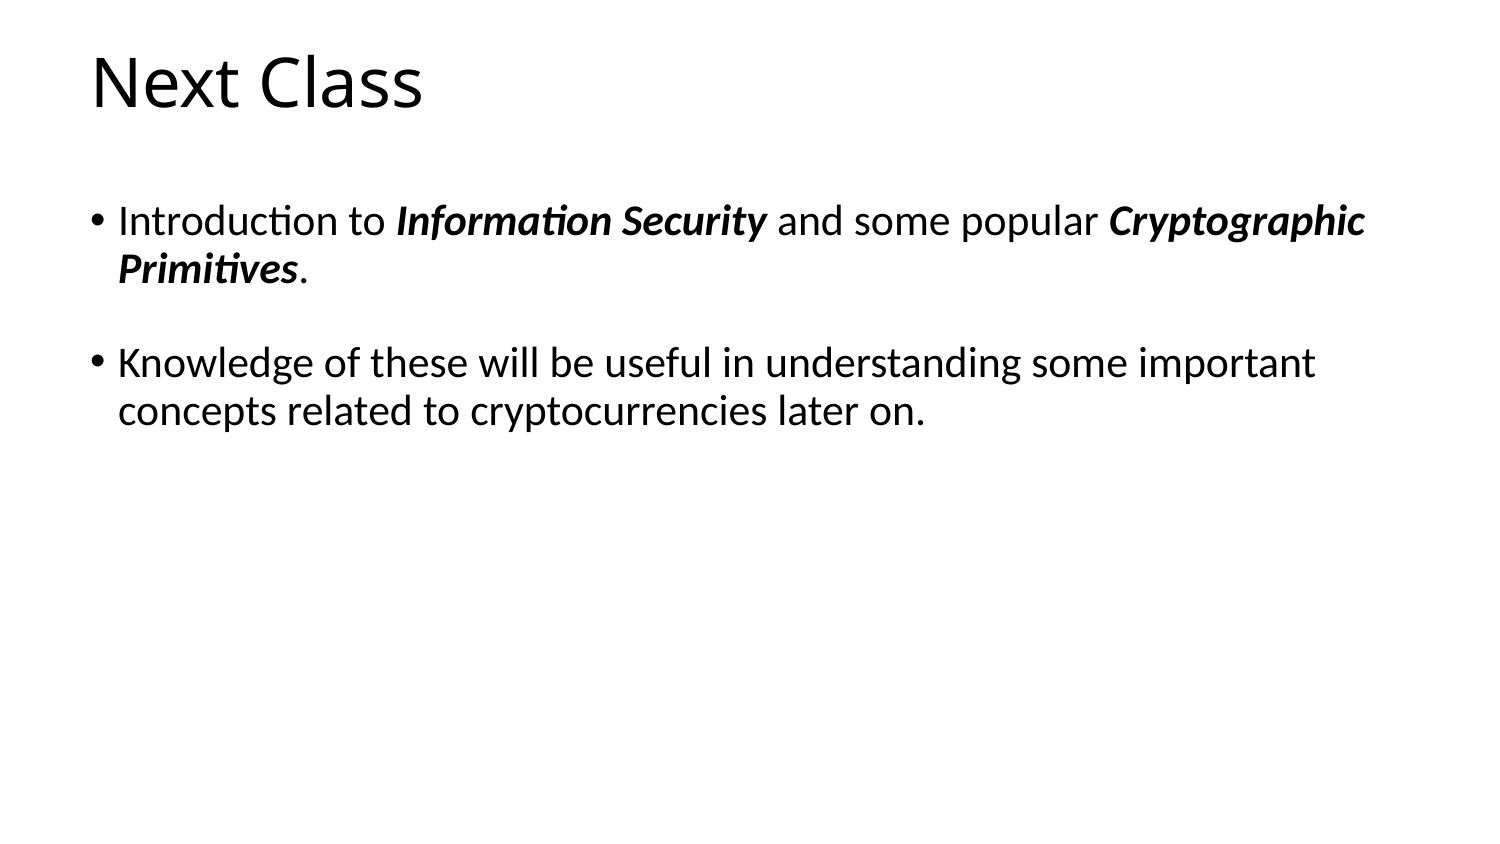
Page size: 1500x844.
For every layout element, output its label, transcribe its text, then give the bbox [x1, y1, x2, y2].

list Introduction to Information Security and some popular Cryptographic Primitives. Knowledge of these will be useful in understanding some important concepts related to cryptocurrencies later on. [75, 183, 1425, 808]
title Next Class [75, 33, 1425, 138]
